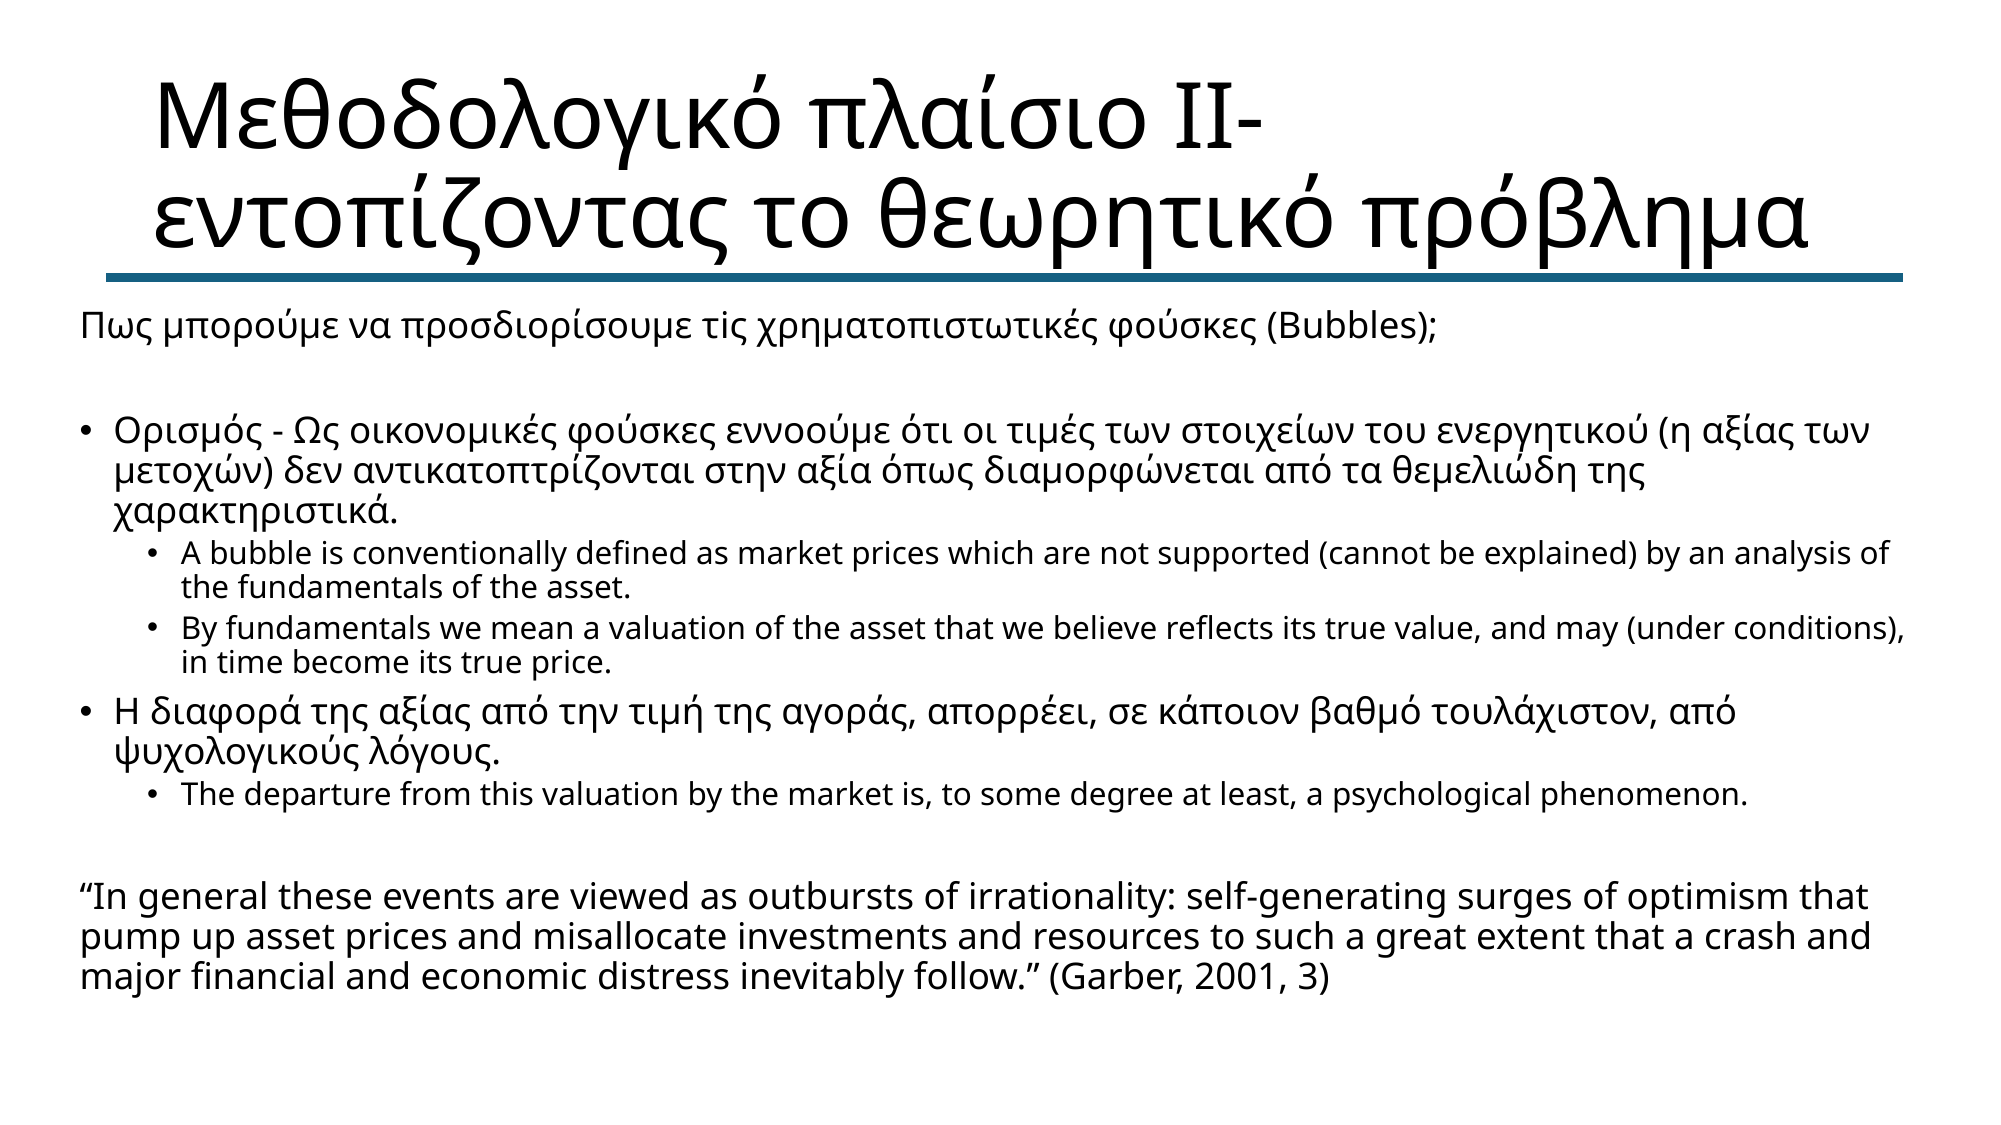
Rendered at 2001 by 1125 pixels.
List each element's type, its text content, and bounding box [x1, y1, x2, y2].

list Πως μπορούμε να προσδιορίσουμε τiς χρηματοπιστωτικές φούσκες (Bubbles); Ορισμός - Ως οικονομικές φούσκες εννοούμε ότι οι τιμές των στοιχείων του ενεργητικού (η αξίας των μετοχών) δεν αντικατοπτρίζονται στην αξία όπως διαμορφώνεται από τα θεμελιώδη της χαρακτηριστικά. A bubble is conventionally defined as market prices which are not supported (cannot be explained) by an analysis of the fundamentals of the asset. By fundamentals we mean a valuation of the asset that we believe reflects its true value, and may (under conditions), in time become its true price. Η διαφορά της αξίας από την τιμή της αγοράς, απορρέει, σε κάποιον βαθμό τουλάχιστον, από ψυχολογικούς λόγους. The departure from this valuation by the market is, to some degree at least, a psychological phenomenon. “In general these events are viewed as outbursts of irrationality: self-generating surges of optimism that pump up asset prices and misallocate investments and resources to such a great extent that a crash and major financial and economic distress inevitably follow.” (Garber, 2001, 3) [64, 299, 1948, 1014]
title Μεθοδολογικό πλαίσιο ΙΙ- εντοπίζοντας το θεωρητικό πρόβλημα [137, 59, 1863, 273]
